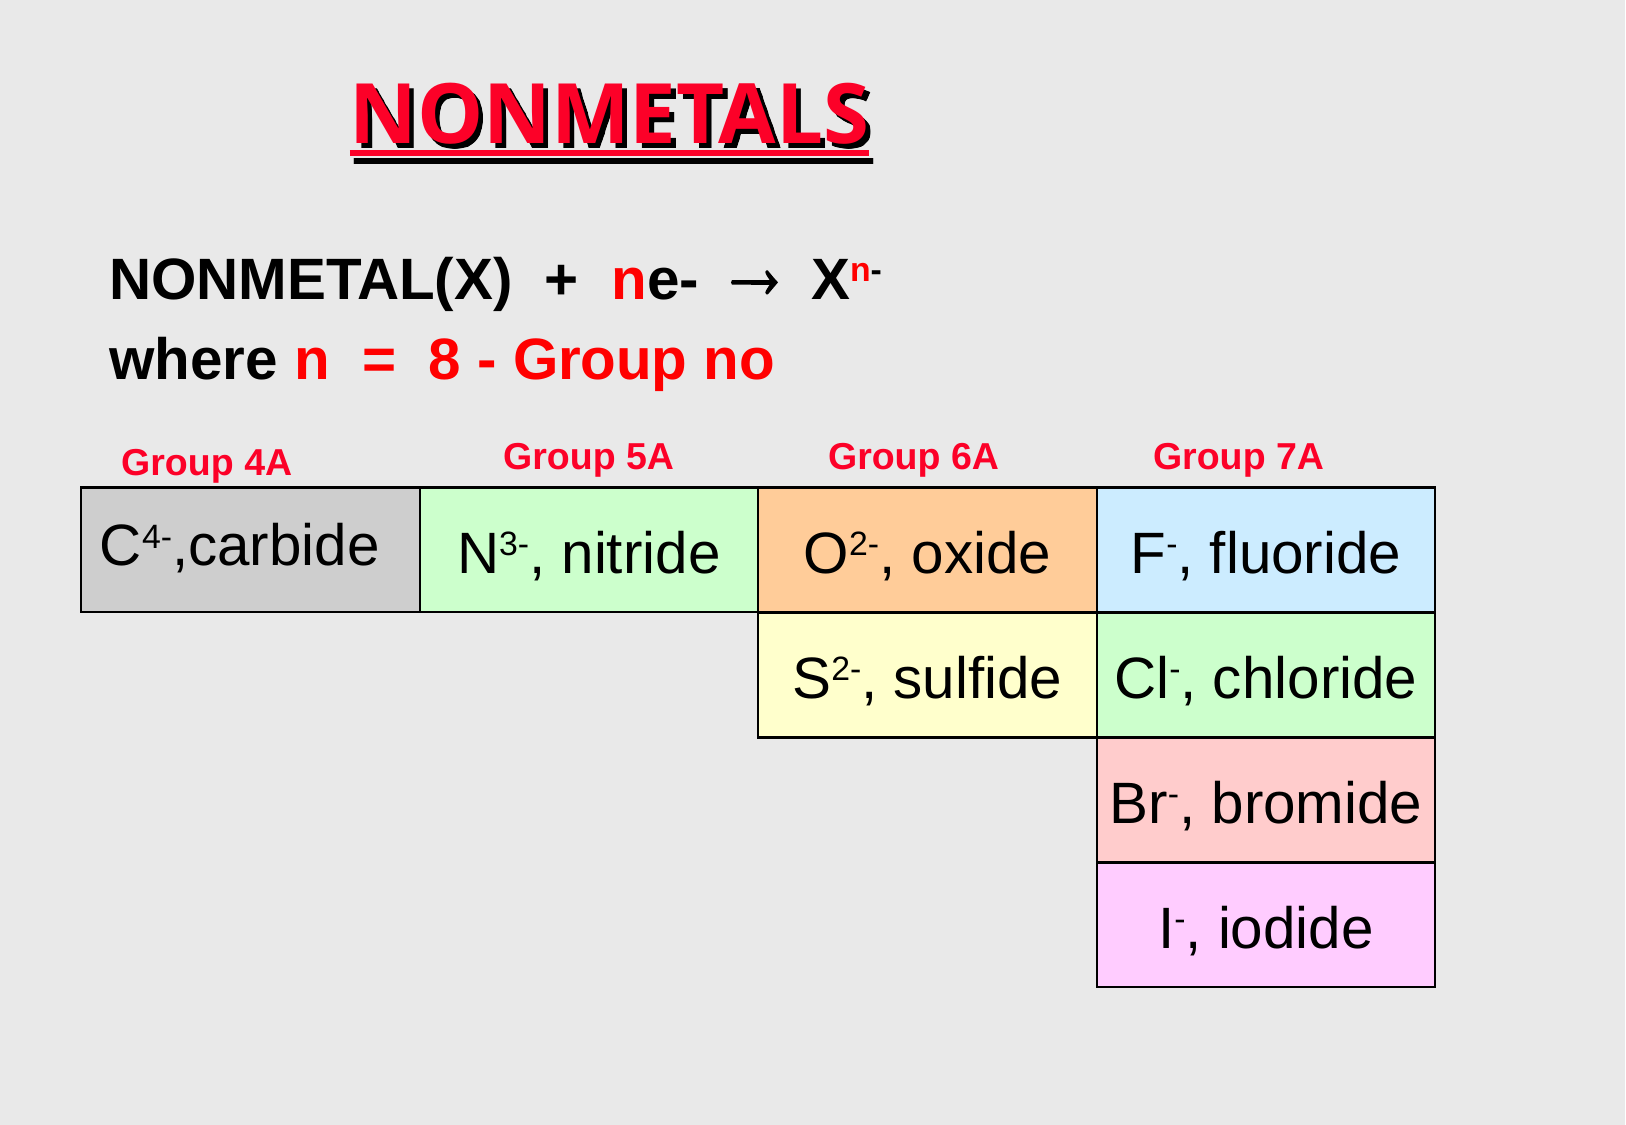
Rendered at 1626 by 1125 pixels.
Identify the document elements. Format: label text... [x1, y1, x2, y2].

text_box Br-, bromide [1096, 737, 1436, 862]
text_box Cl-, chloride [1096, 612, 1436, 737]
list NONMETAL(X) + ne-  Xn- where n = 8 - Group no [94, 241, 1368, 380]
text_box O2-, oxide [758, 500, 1096, 612]
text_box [105, 424, 1341, 492]
text_box I-, iodide [1096, 862, 1436, 988]
text_box F-, fluoride [1096, 487, 1436, 612]
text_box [80, 487, 421, 613]
text_box N3-, nitride [425, 500, 758, 613]
text_box S2-, sulfide [758, 612, 1096, 738]
title NONMETALS [189, 54, 1030, 180]
